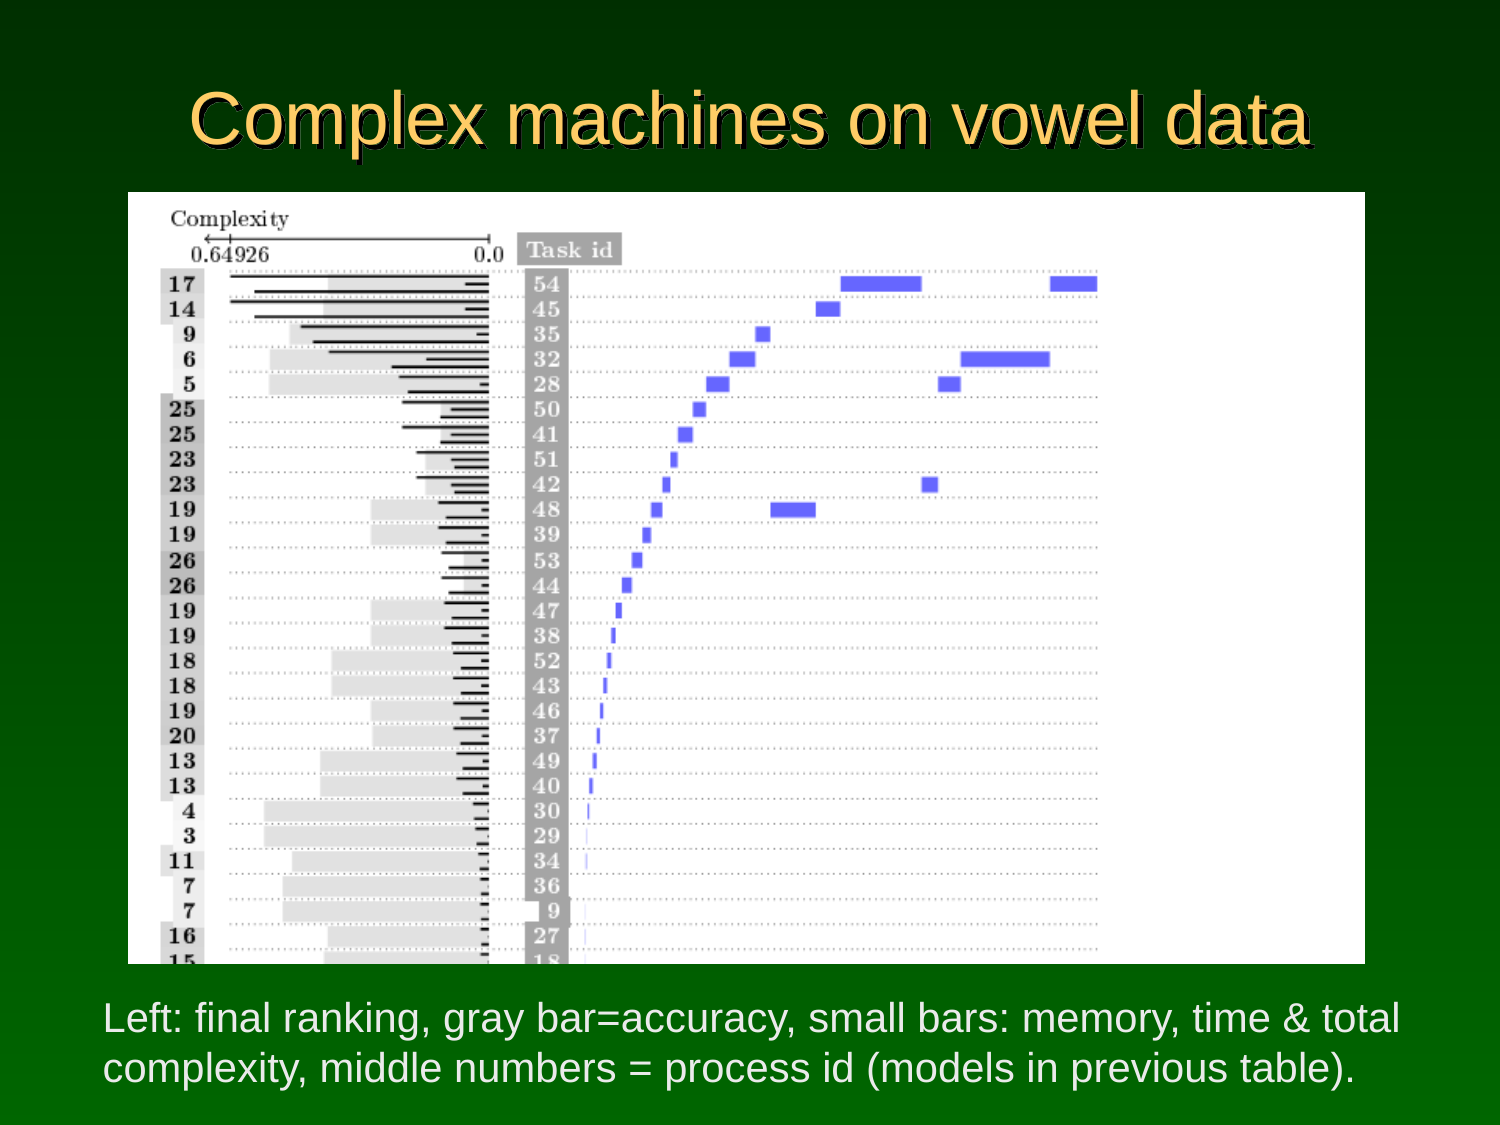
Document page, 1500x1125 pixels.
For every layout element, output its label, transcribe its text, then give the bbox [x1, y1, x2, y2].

title Complex machines on vowel data [112, 57, 1388, 173]
text_box Left: final ranking, gray bar=accuracy, small bars: memory, time & total complexity, middle numbers = process id (models in previous table). [87, 983, 1461, 1099]
picture [127, 191, 1365, 965]
